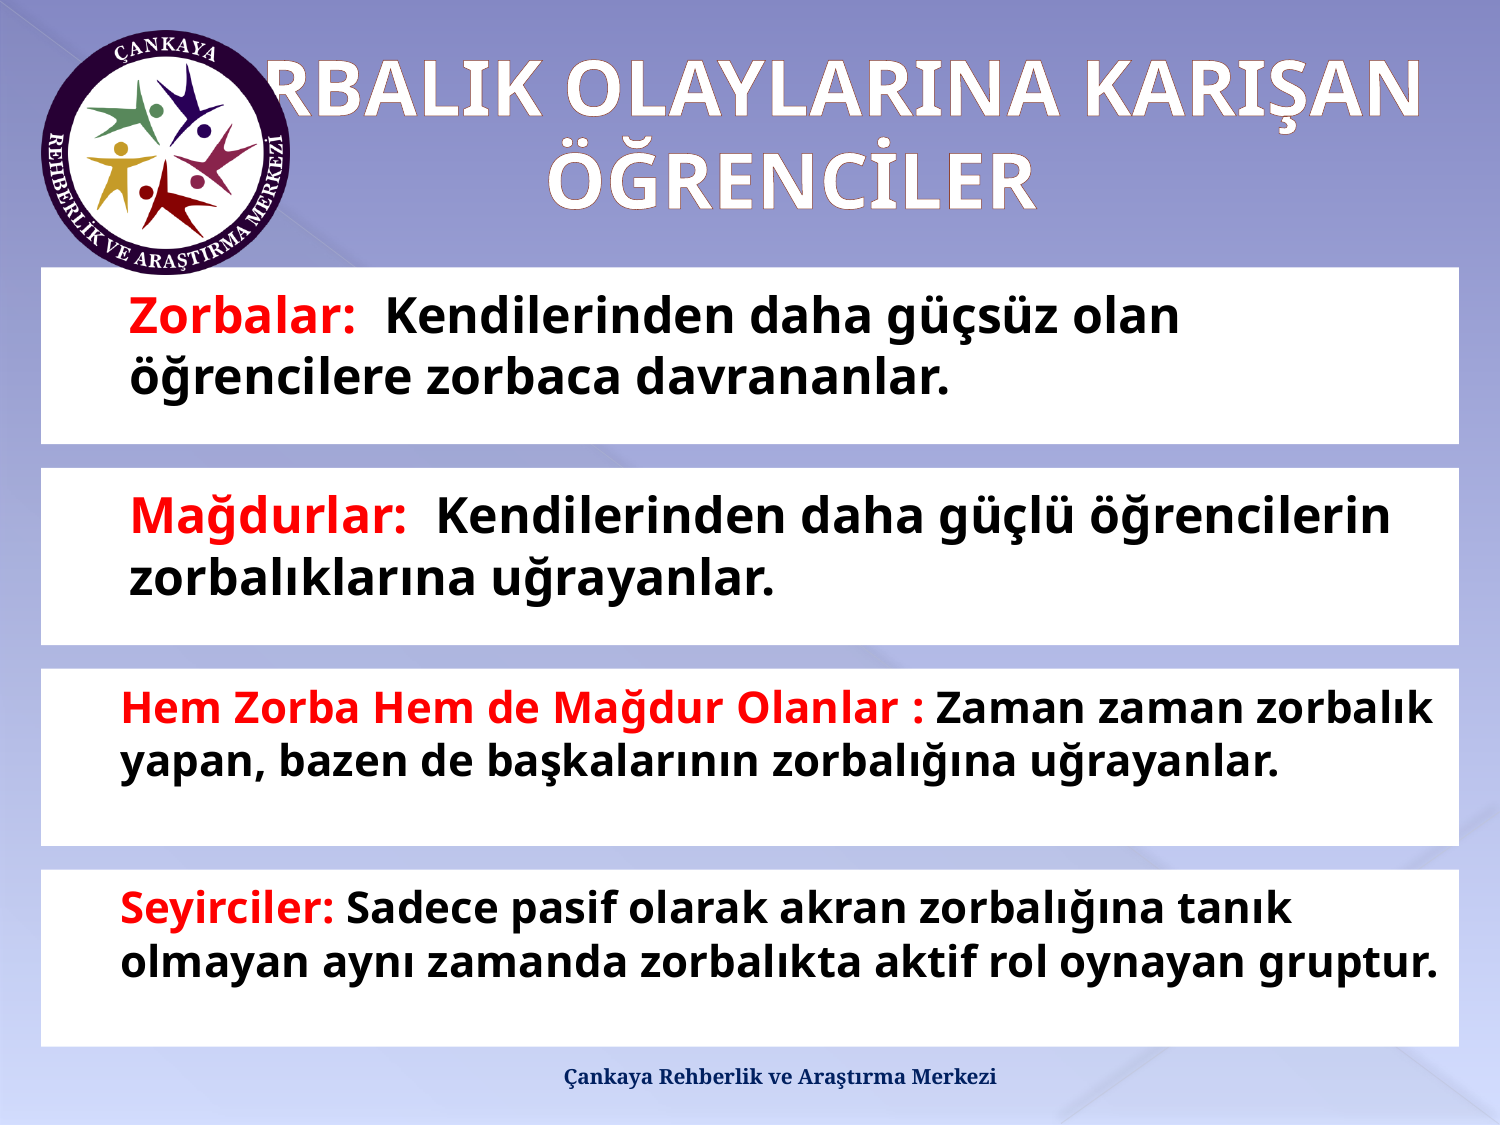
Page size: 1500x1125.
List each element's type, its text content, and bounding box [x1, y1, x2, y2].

text_box Hem Zorba Hem de Mağdur Olanlar : Zaman zaman zorbalık yapan, bazen de başkalarının zorbalığına uğrayanlar. [41, 668, 1459, 846]
footer Çankaya Rehberlik ve Araştırma Merkezi [312, 1047, 1012, 1097]
title ZORBALIK OLAYLARINA KARIŞAN ÖĞRENCİLER [294, 31, 1459, 232]
list Zorbalar:: Kendilerinden daha güçsüz olan öğrencilere zorbaca davrananlar. [40, 267, 1460, 445]
picture [40, 30, 290, 275]
text_box Seyirciler: Sadece pasif olarak akran zorbalığına tanık olmayan aynı zamanda zorbalıkta aktif rol oynayan gruptur. [41, 869, 1459, 1047]
text_box Mağdurlar:: Kendilerinden daha güçlü öğrencilerin zorbalıklarına uğrayanlar. [41, 467, 1459, 646]
